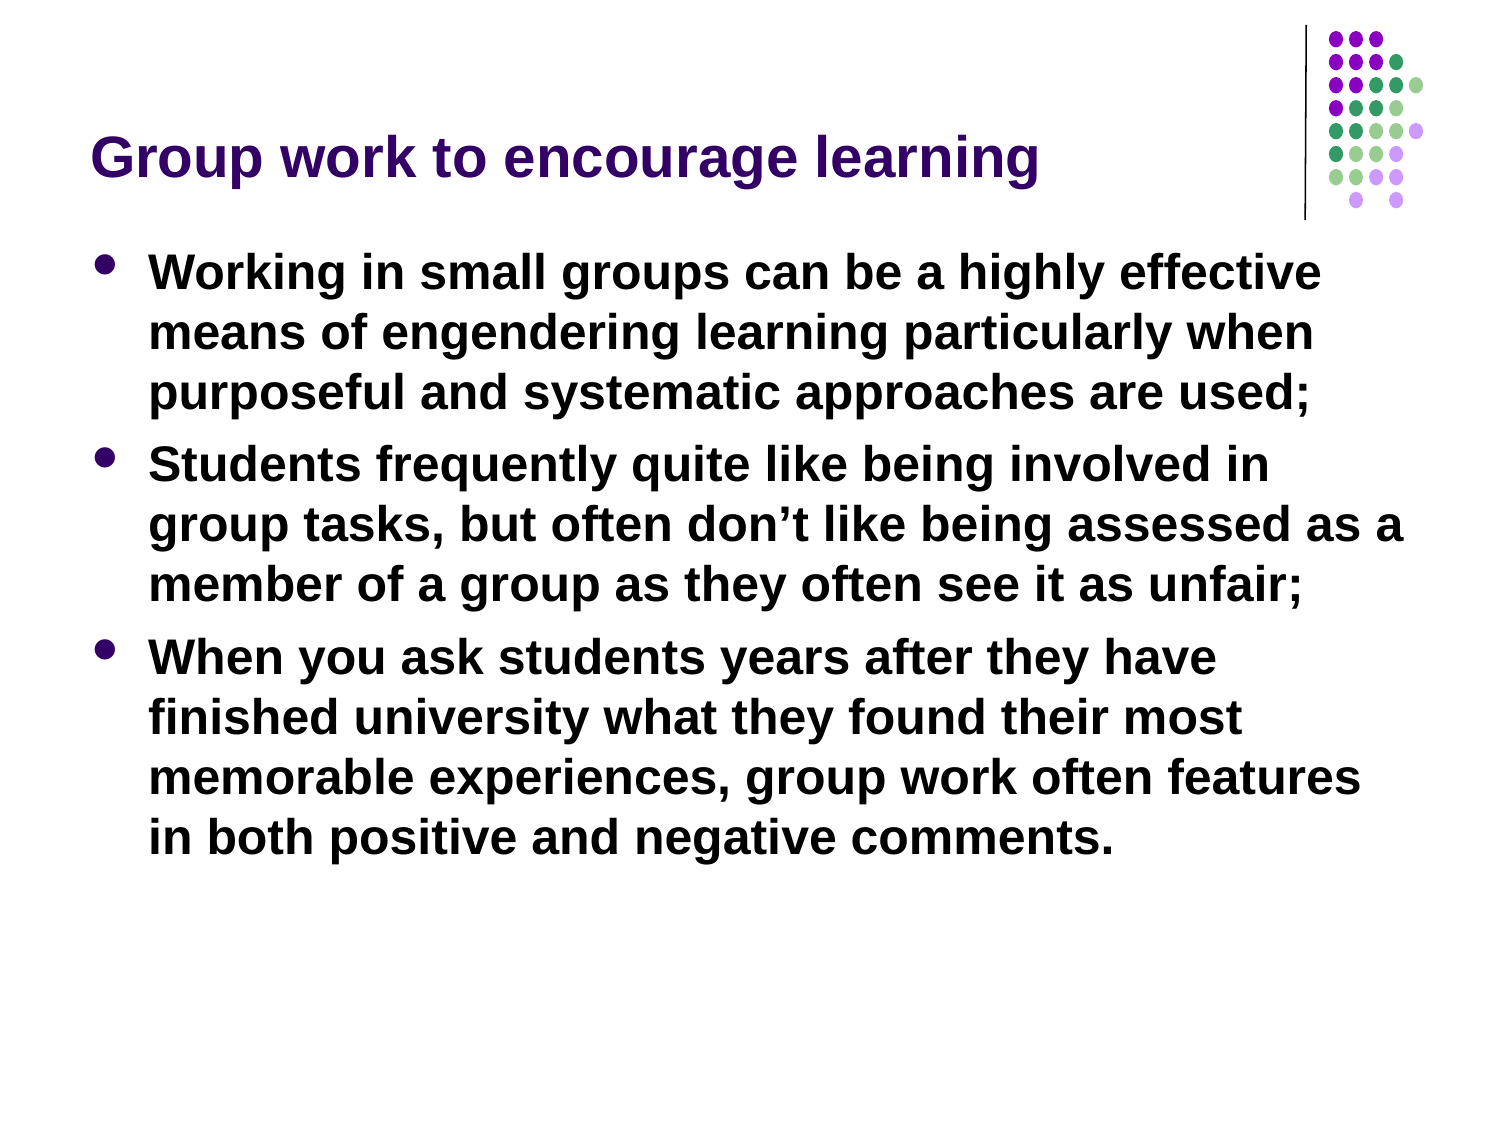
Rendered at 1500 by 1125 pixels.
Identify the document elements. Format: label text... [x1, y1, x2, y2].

list Working in small groups can be a highly effective means of engendering learning particularly when purposeful and systematic approaches are used; Students frequently quite like being involved in group tasks, but often don’t like being assessed as a member of a group as they often see it as unfair; When you ask students years after they have finished university what they found their most memorable experiences, group work often features in both positive and negative comments. [76, 231, 1428, 1018]
title Group work to encourage learning [74, 19, 1313, 197]
